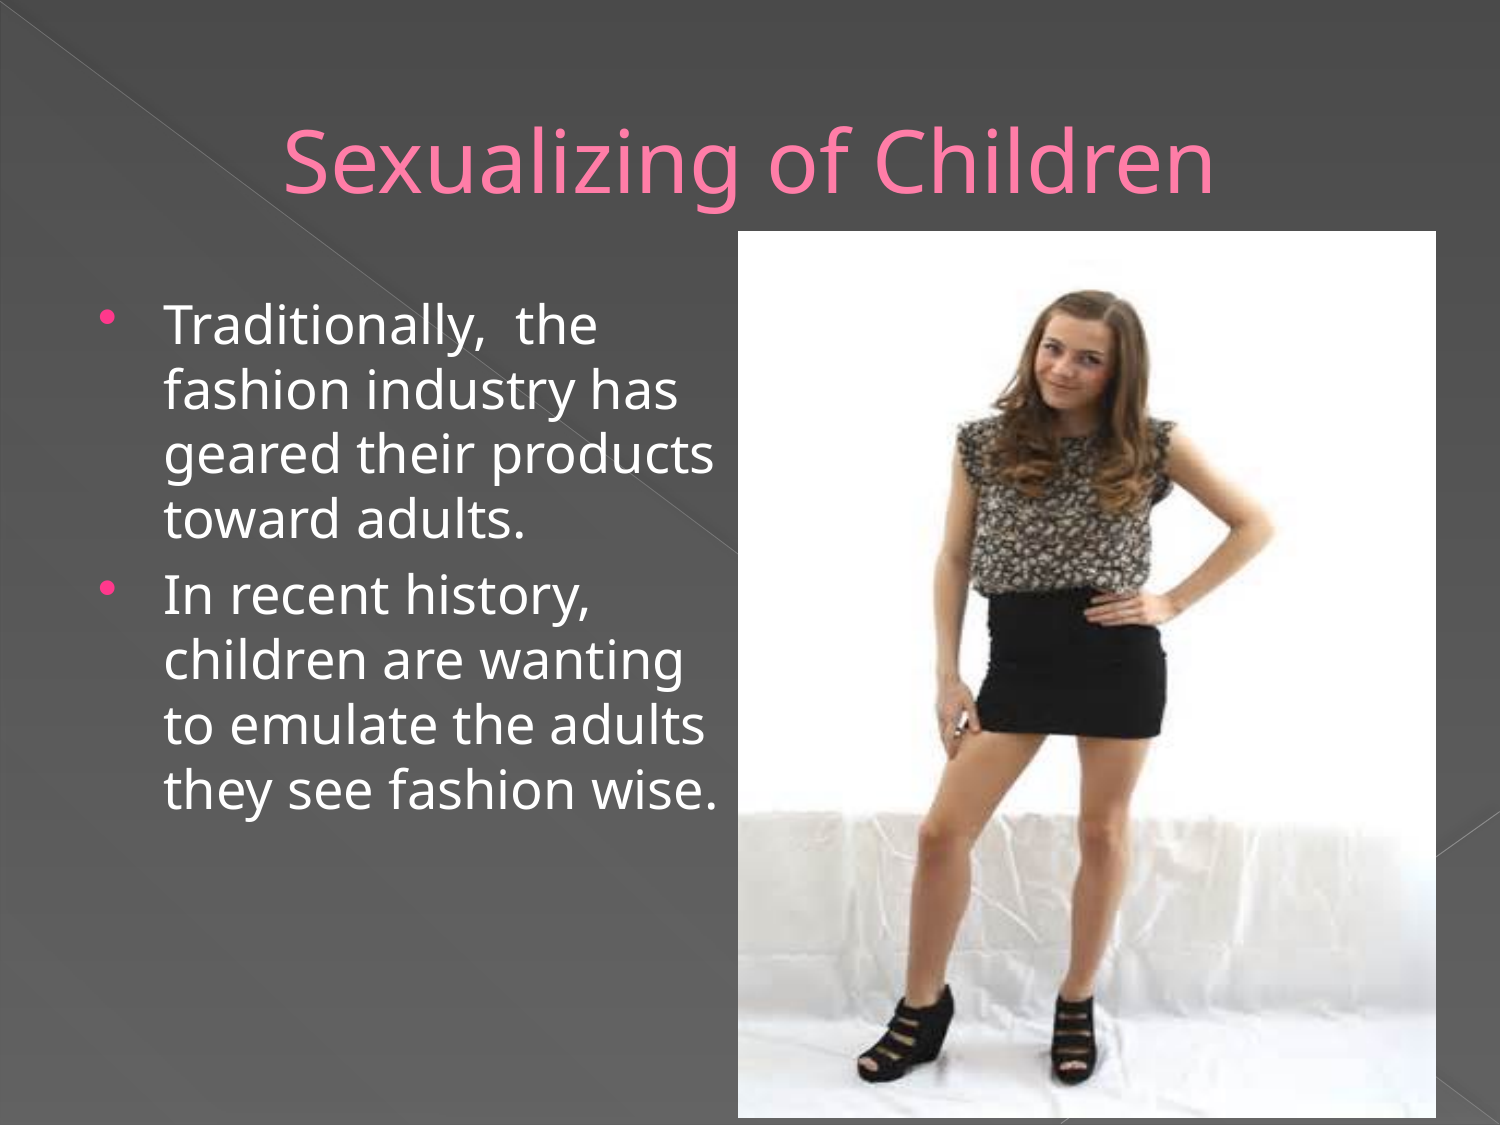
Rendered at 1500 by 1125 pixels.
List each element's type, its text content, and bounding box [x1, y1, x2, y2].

picture [737, 231, 1436, 1118]
list Traditionally, the fashion industry has geared their products toward adults. In recent history, children are wanting to emulate the adults they see fashion wise. [75, 282, 728, 1025]
title Sexualizing of Children [75, 43, 1425, 274]
